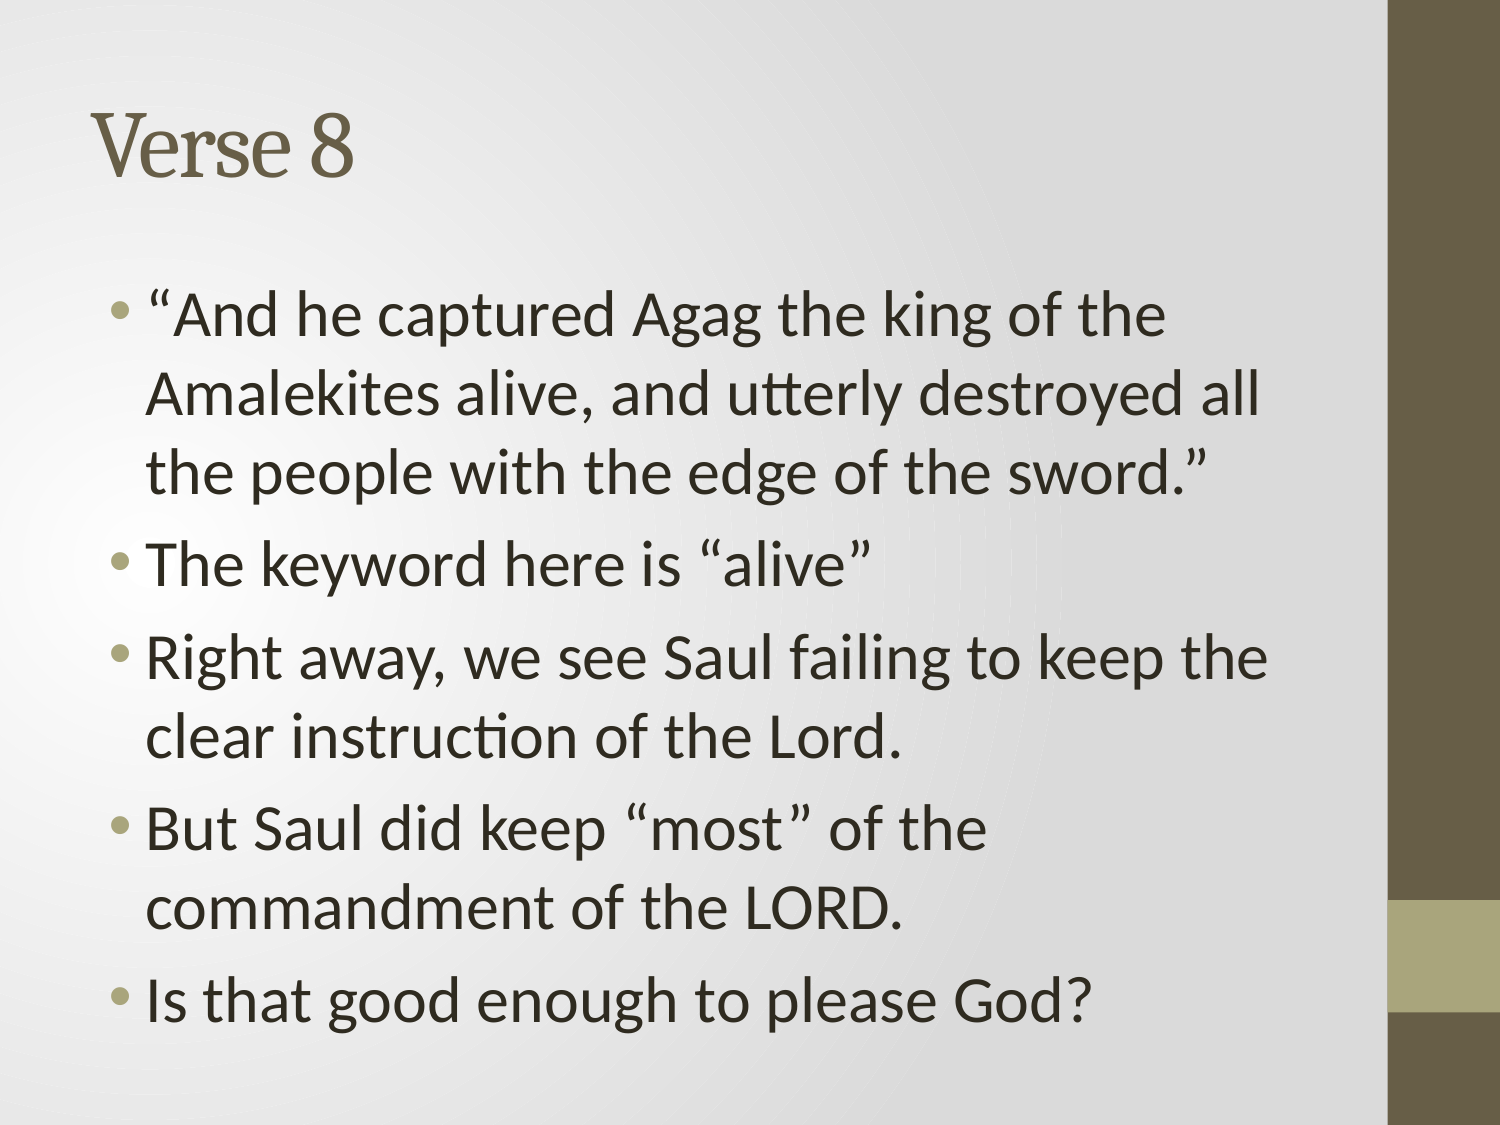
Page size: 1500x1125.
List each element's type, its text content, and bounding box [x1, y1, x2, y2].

title Verse 8 [75, 45, 1325, 233]
list “And he captured Agag the king of the Amalekites alive, and utterly destroyed all the people with the edge of the sword.” The keyword here is “alive” Right away, we see Saul failing to keep the clear instruction of the Lord. But Saul did keep “most” of the commandment of the LORD. Is that good enough to please God? [75, 262, 1325, 1050]
